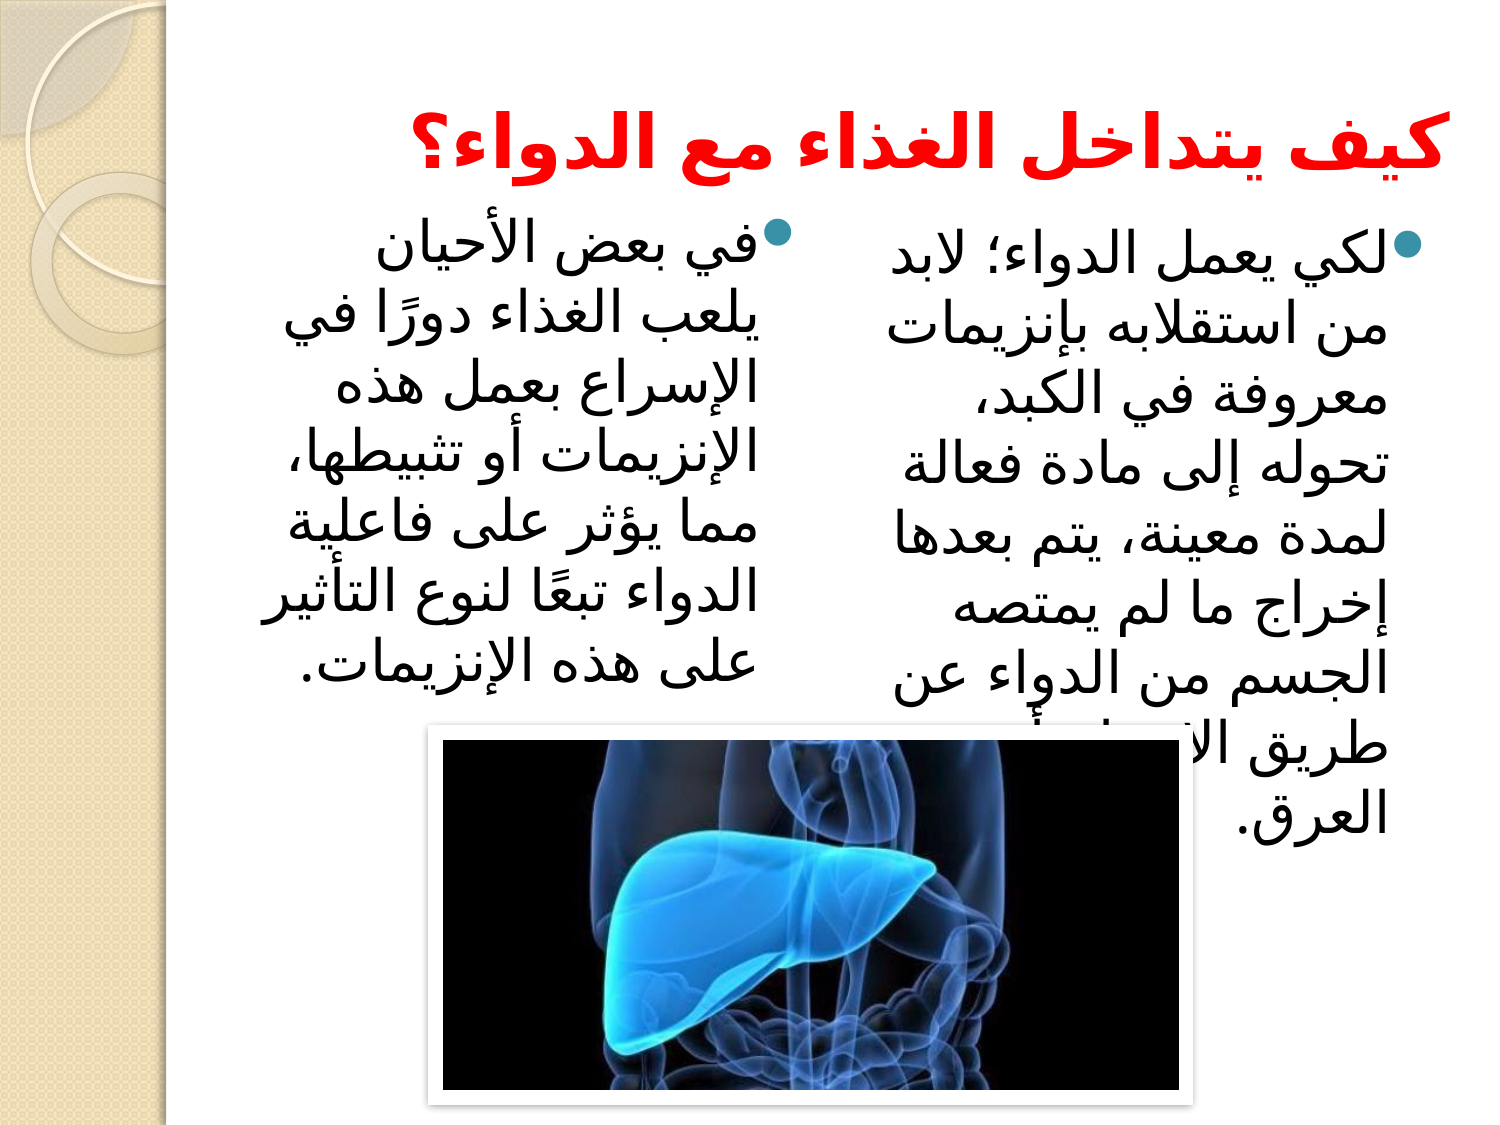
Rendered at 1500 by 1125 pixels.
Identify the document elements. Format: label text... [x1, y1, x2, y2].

list في بعض الأحيان يلعب الغذاء دورًا في الإسراع بعمل هذه الإنزيمات أو تثبيطها، مما يؤثر على فاعلية الدواء تبعًا لنوع التأثير على هذه الإنزيمات. [235, 196, 836, 1015]
title كيف يتداخل الغذاء مع الدواء؟ [235, 45, 1466, 233]
list لكي يعمل الدواء؛ لابد من استقلابه بإنزيمات معروفة في الكبد، تحوله إلى مادة فعالة لمدة معينة، يتم بعدها إخراج ما لم يمتصه الجسم من الدواء عن طريق الإخراج أو العرق. [865, 208, 1466, 1015]
picture [442, 739, 1179, 1091]
